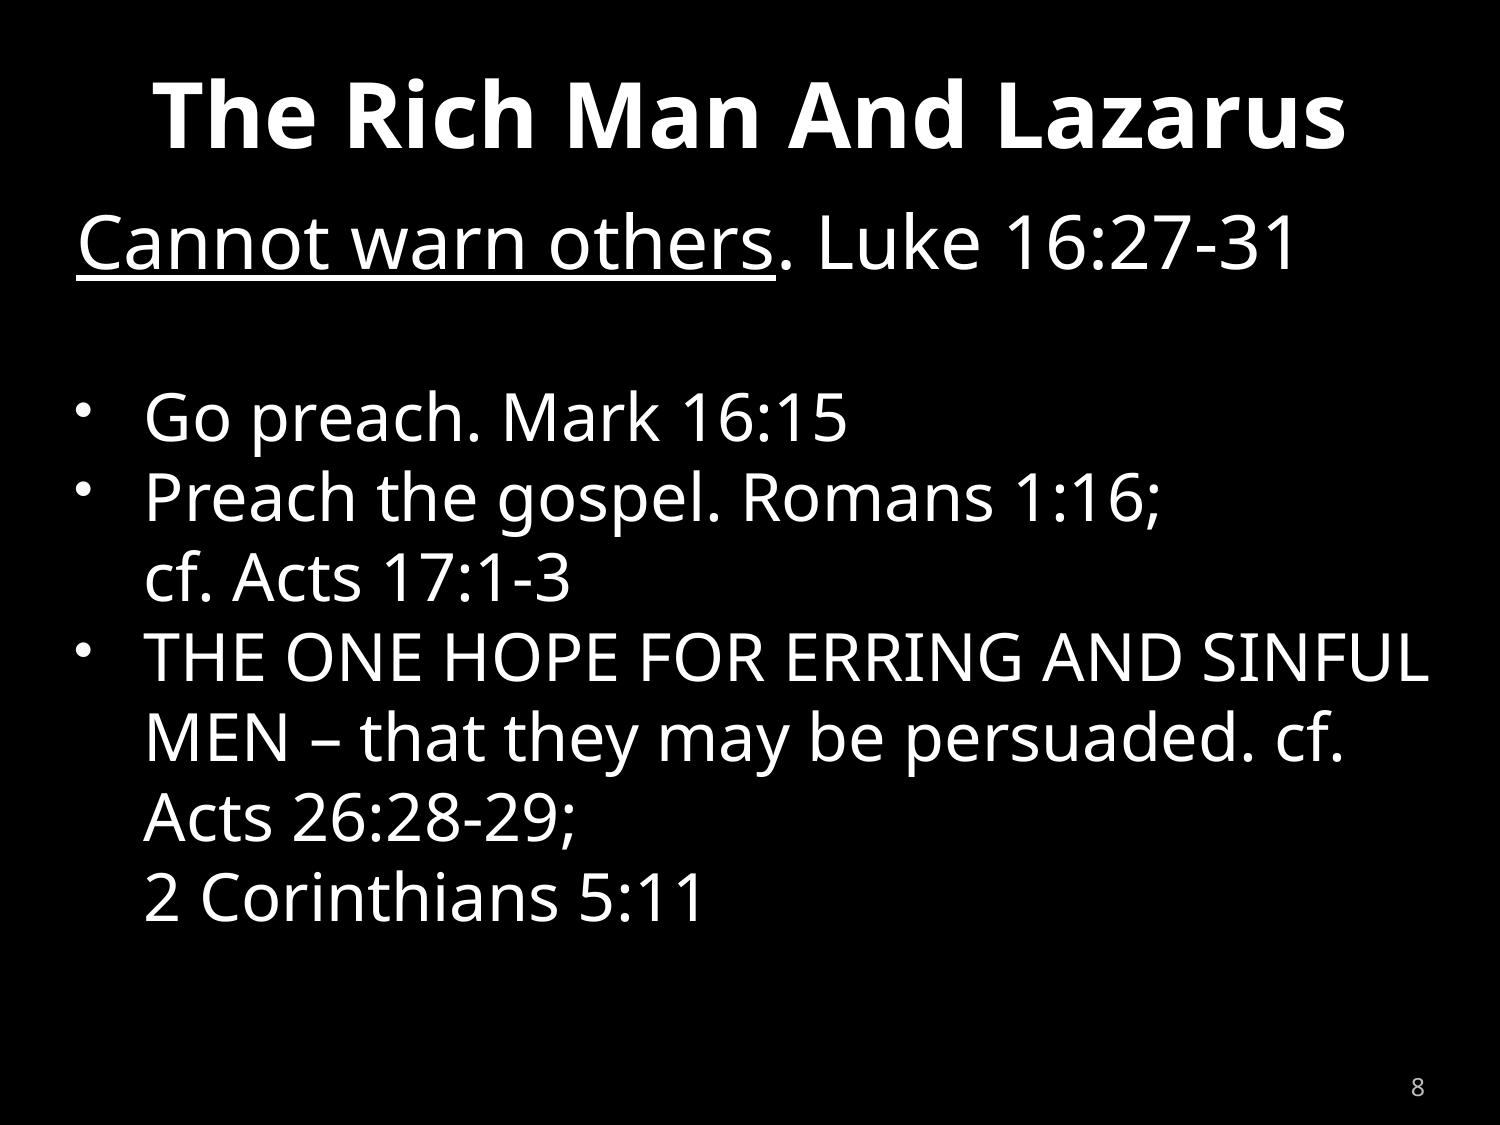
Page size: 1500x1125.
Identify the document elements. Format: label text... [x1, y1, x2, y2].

list Cannot warn others. Luke 16:27-31 Go preach. Mark 16:15 Preach the gospel. Romans 1:16; cf. Acts 17:1-3 THE ONE HOPE FOR ERRING AND SINFUL MEN – that they may be persuaded. cf. Acts 26:28-29; 2 Corinthians 5:11 [39, 187, 1464, 943]
slide_number 8 [1299, 1052, 1425, 1113]
title The Rich Man And Lazarus [75, 10, 1425, 214]
